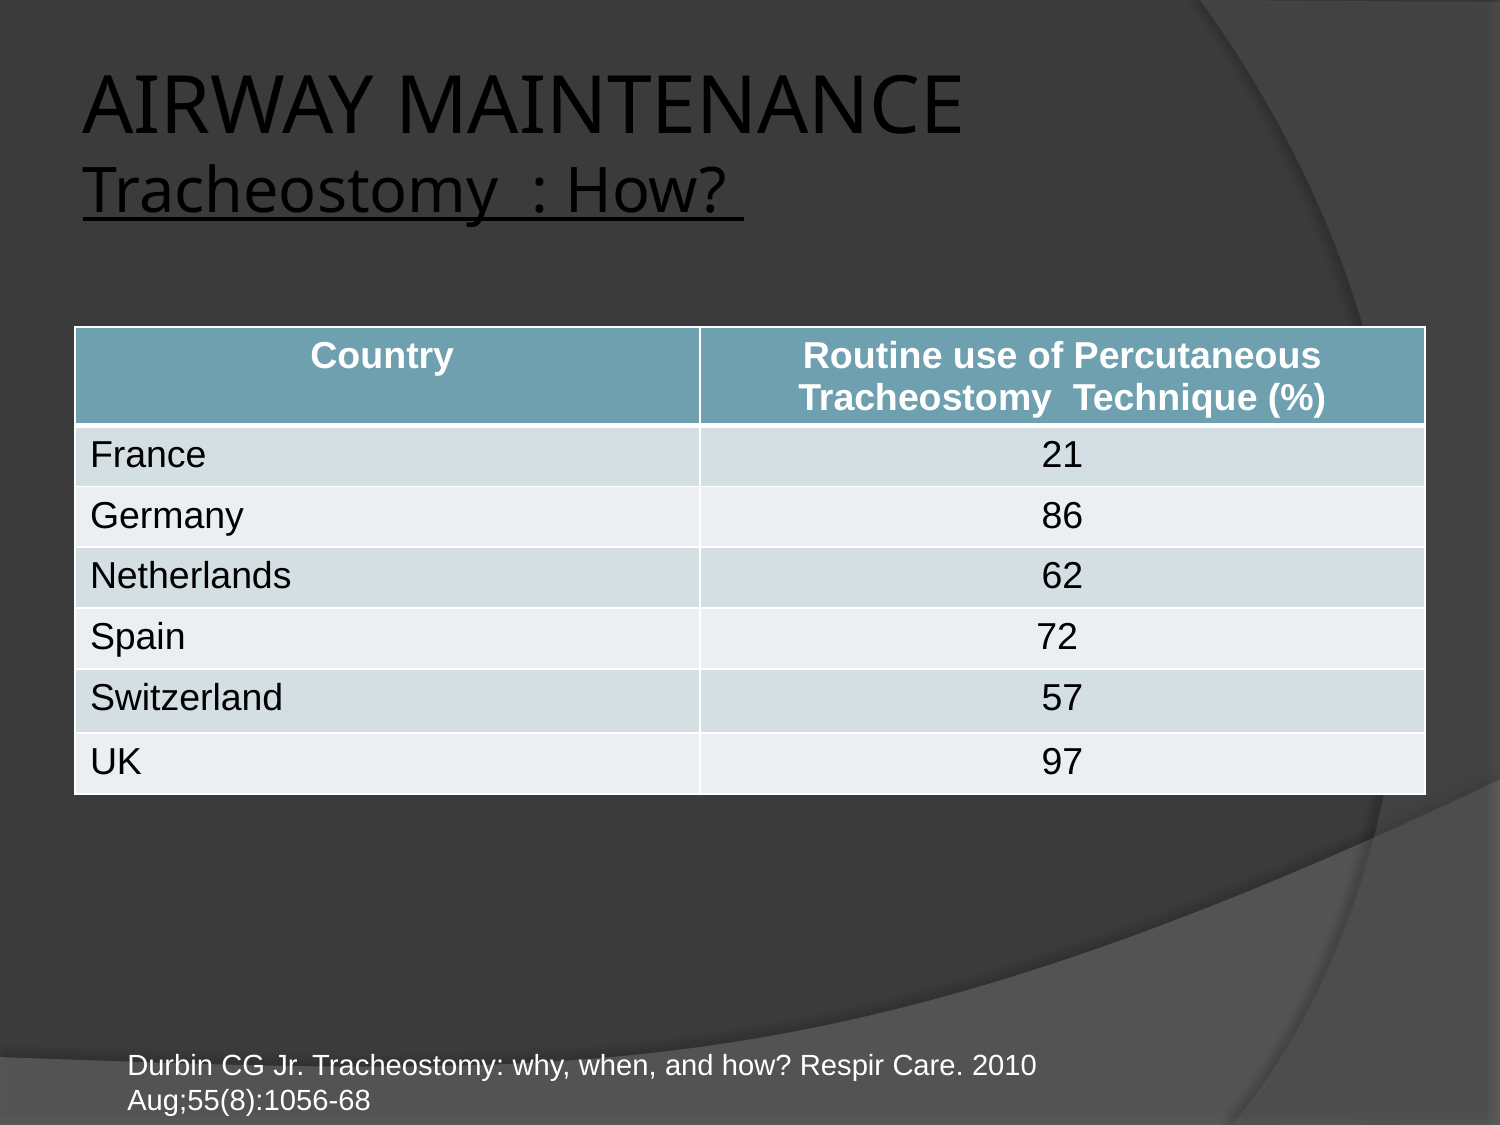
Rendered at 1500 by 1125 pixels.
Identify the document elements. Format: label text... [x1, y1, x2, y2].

table_cell UK [76, 734, 699, 793]
table_header Country [76, 328, 699, 423]
table_cell France [76, 428, 699, 486]
table_cell 72 [701, 609, 1424, 668]
table_cell 21 [701, 428, 1424, 486]
table_cell 86 [701, 487, 1424, 546]
table_header Routine use of Percutaneous Tracheostomy Technique (%) [701, 328, 1424, 423]
table_cell 57 [701, 670, 1424, 732]
table_cell Germany [76, 487, 699, 546]
table_cell 97 [701, 734, 1424, 793]
table_cell Spain [76, 609, 699, 668]
table_cell Netherlands [76, 548, 699, 607]
table_cell Switzerland [76, 670, 699, 732]
text_box Durbin CG Jr. Tracheostomy: why, when, and how? Respir Care. 2010 Aug;55(8):1056-68 [112, 1039, 1245, 1124]
table_cell 62 [701, 548, 1424, 607]
title AIRWAY MAINTENANCE Tracheostomy : How? [75, 45, 1300, 233]
